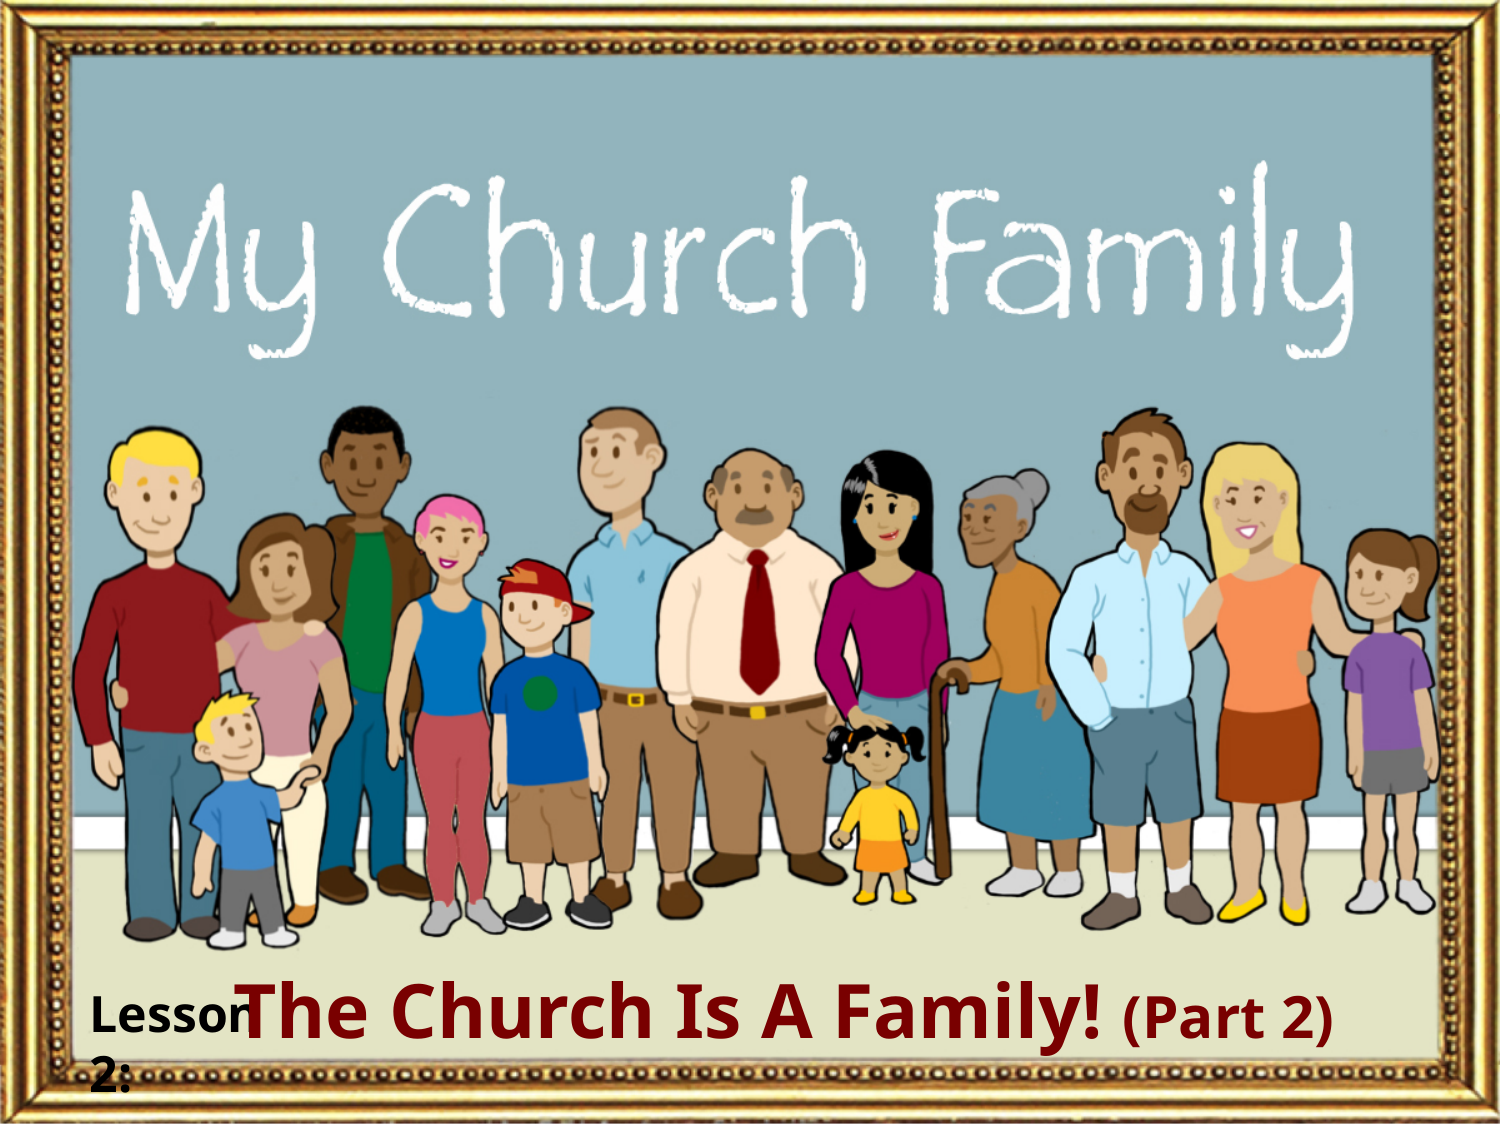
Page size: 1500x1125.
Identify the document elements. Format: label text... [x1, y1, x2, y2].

text_box Lesson 2: [74, 974, 300, 1110]
picture [0, 0, 1500, 1125]
text_box The Church Is A Family! (Part 2) [218, 956, 1350, 1062]
